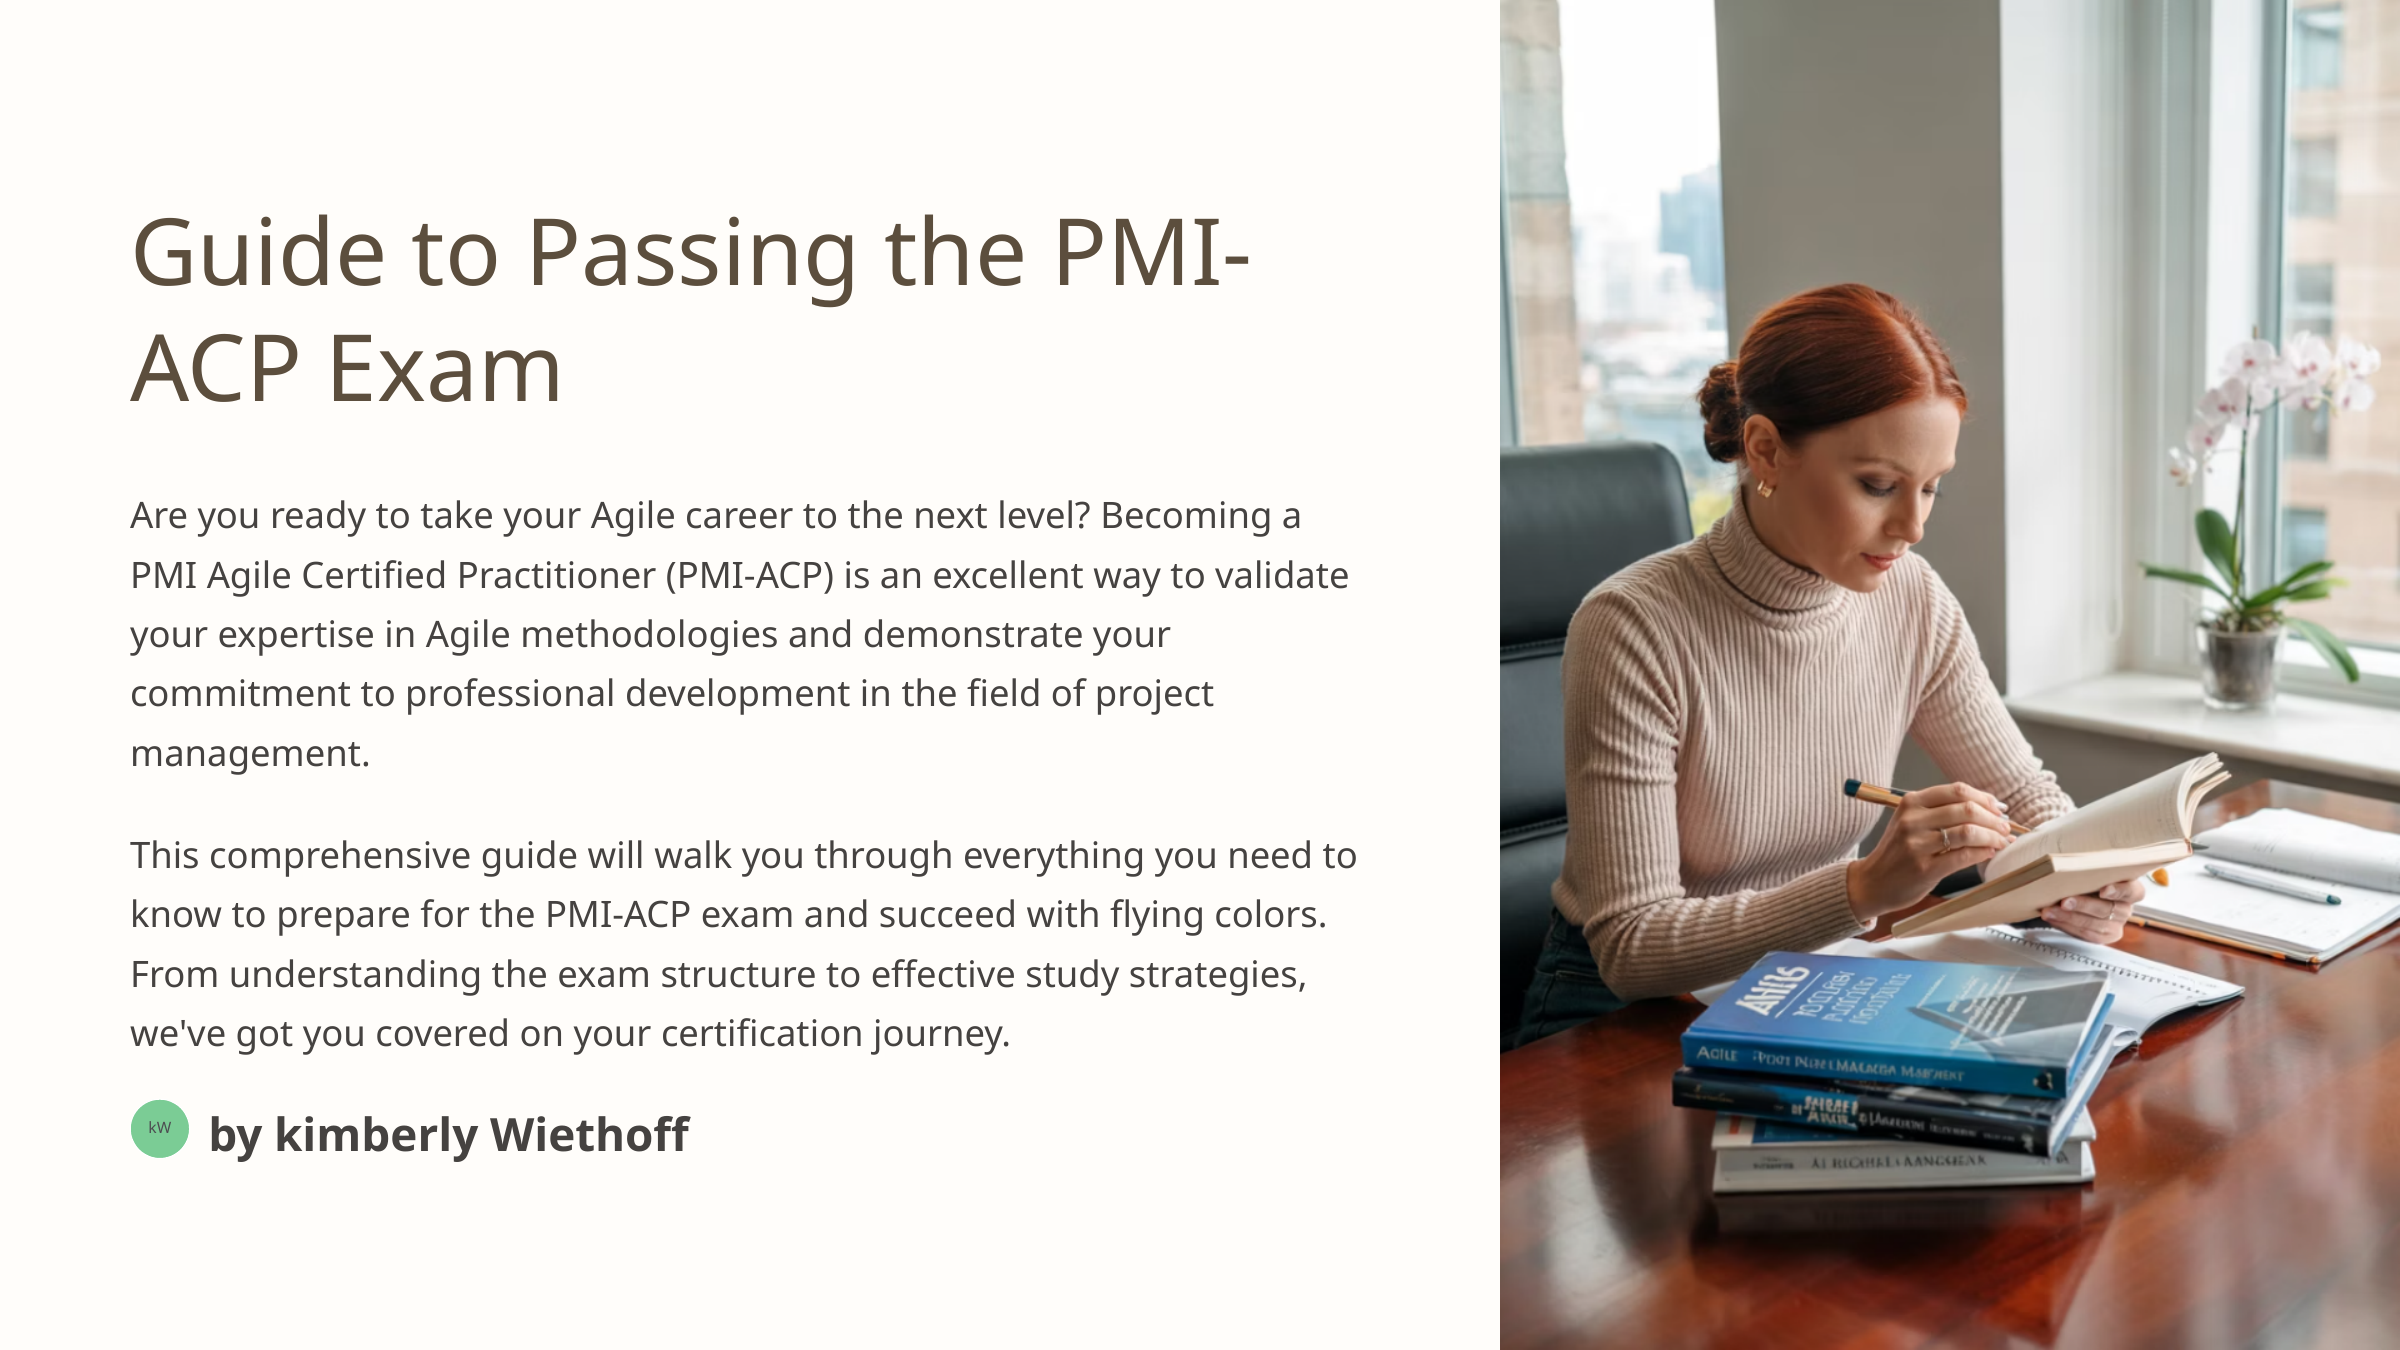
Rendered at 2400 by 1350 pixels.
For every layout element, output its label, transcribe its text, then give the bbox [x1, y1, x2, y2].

text_box [130, 1099, 190, 1159]
text_box by kimberly Wiethoff [208, 1096, 688, 1162]
text_box Guide to Passing the PMI-ACP Exam [130, 188, 1370, 422]
text_box This comprehensive guide will walk you through everything you need to know to prepare for the PMI-ACP exam and succeed with flying colors. From understanding the exam structure to effective study strategies, we've got you covered on your certification journey. [130, 816, 1370, 1055]
text_box kW [147, 1120, 173, 1137]
text_box Are you ready to take your Agile career to the next level? Becoming a PMI Agile Certified Practitioner (PMI-ACP) is an excellent way to validate your expertise in Agile methodologies and demonstrate your commitment to professional development in the field of project management. [130, 476, 1370, 775]
picture [1499, 0, 2400, 1350]
